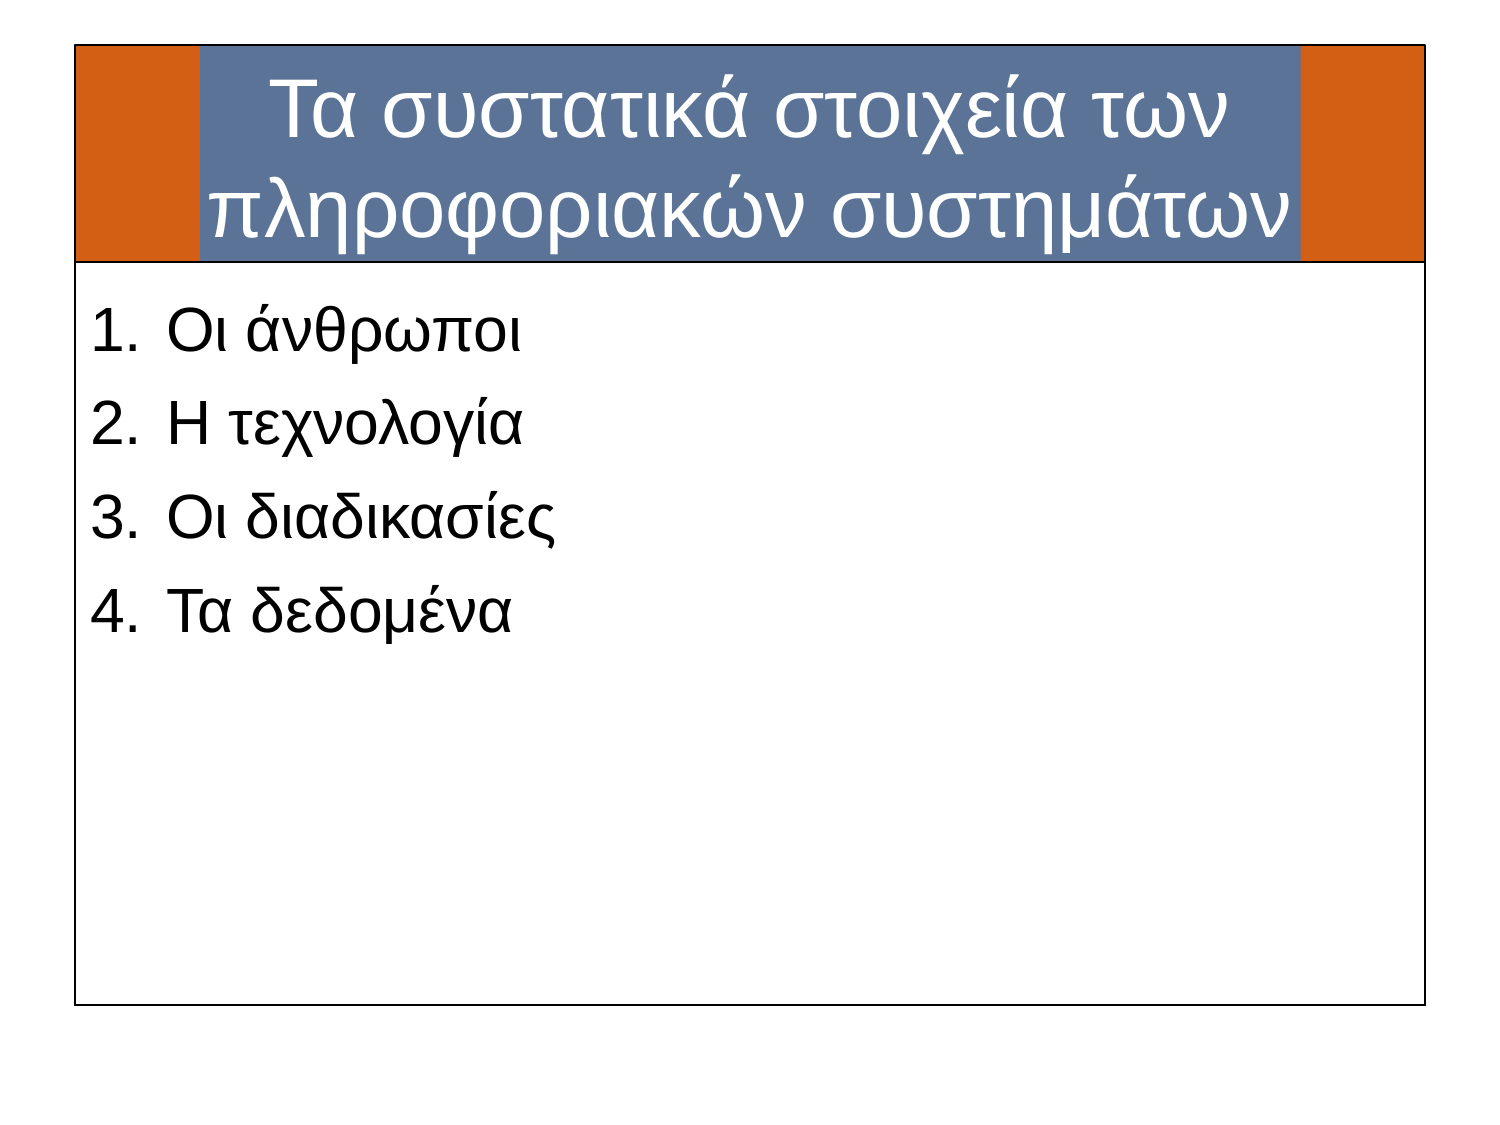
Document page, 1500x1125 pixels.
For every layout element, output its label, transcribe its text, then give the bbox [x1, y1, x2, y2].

text_box [73, 43, 1427, 264]
list Οι άνθρωποι Η τεχνολογία Οι διαδικασίες Τα δεδομένα [74, 264, 1426, 1006]
